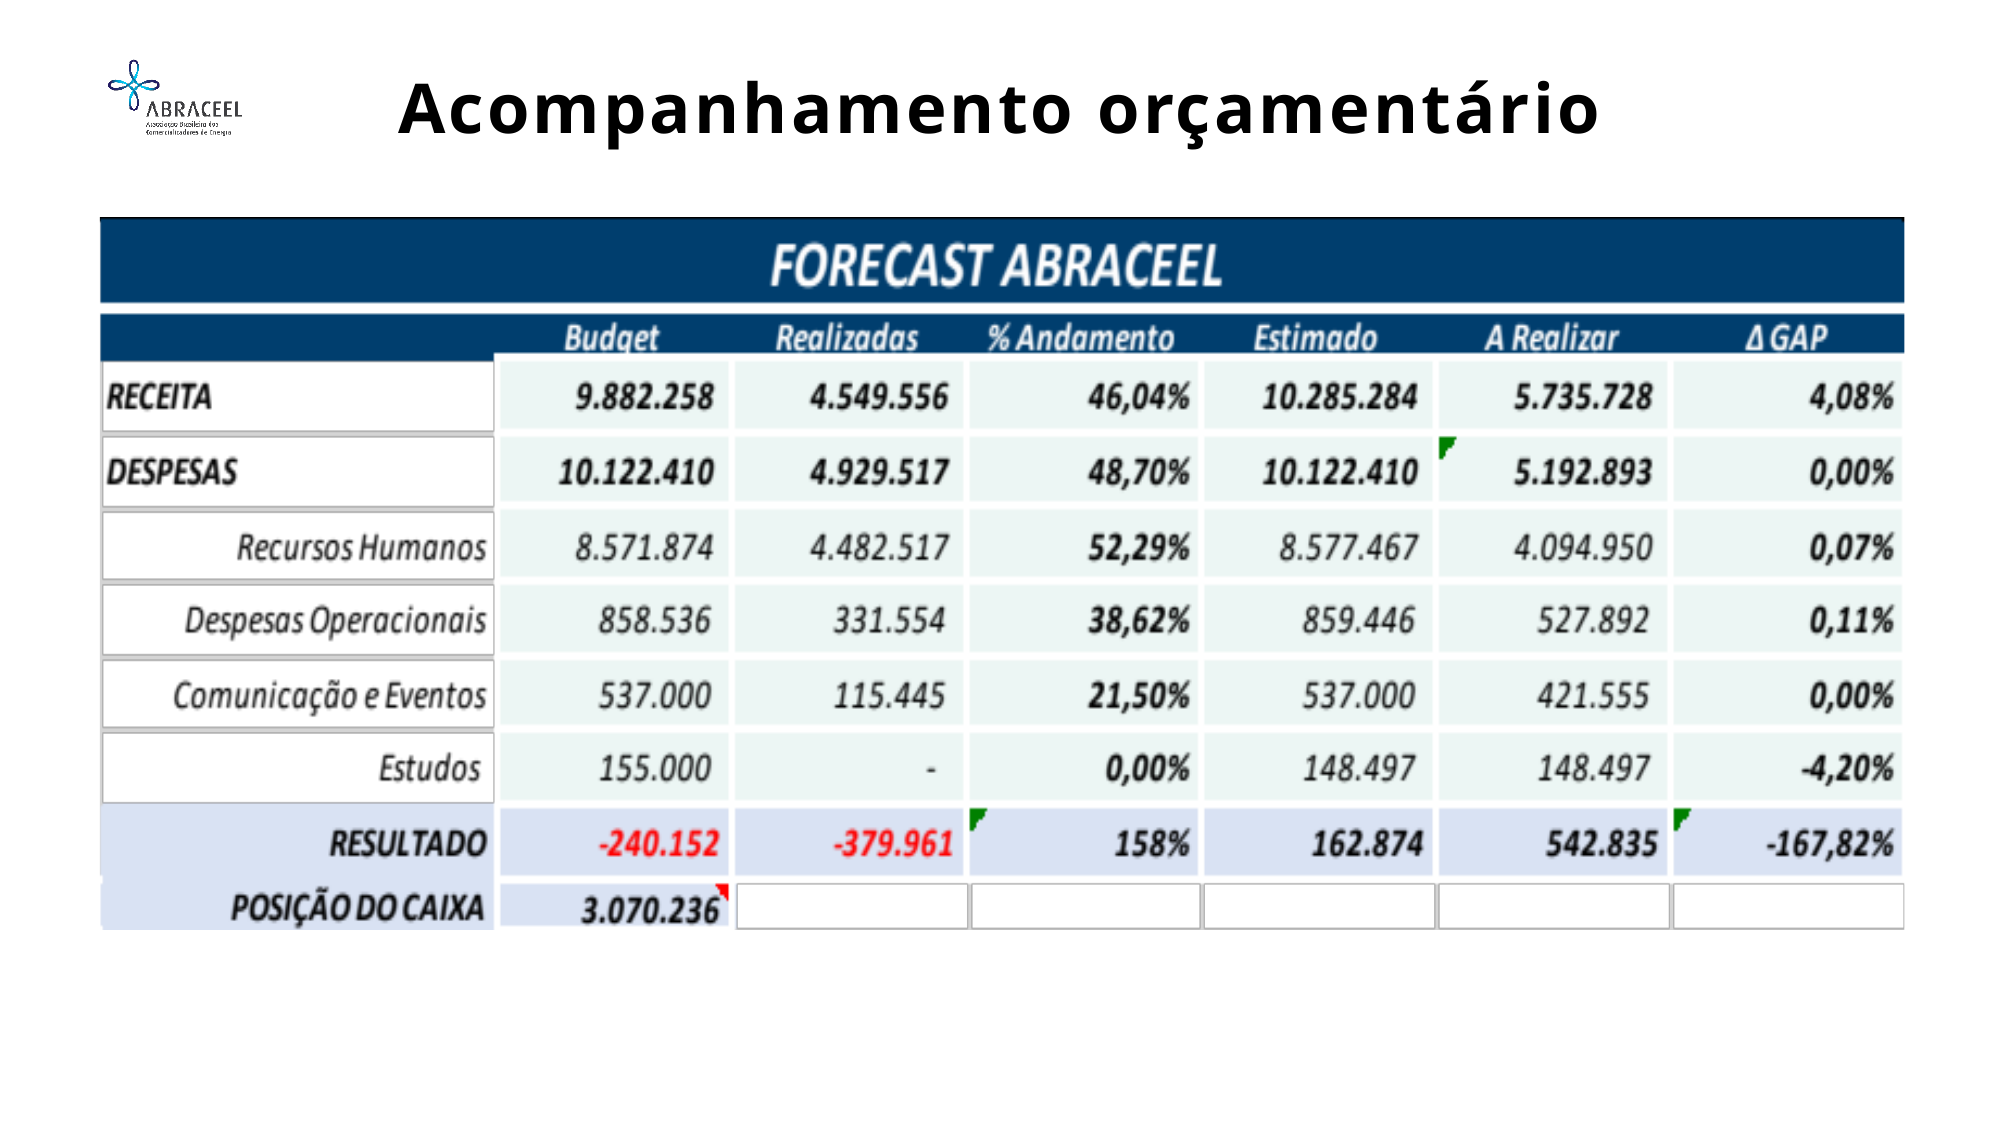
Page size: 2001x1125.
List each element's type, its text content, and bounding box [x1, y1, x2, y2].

text_box Acompanhamento orçamentário [383, 57, 1617, 156]
picture [99, 216, 1905, 930]
picture [97, 49, 254, 146]
